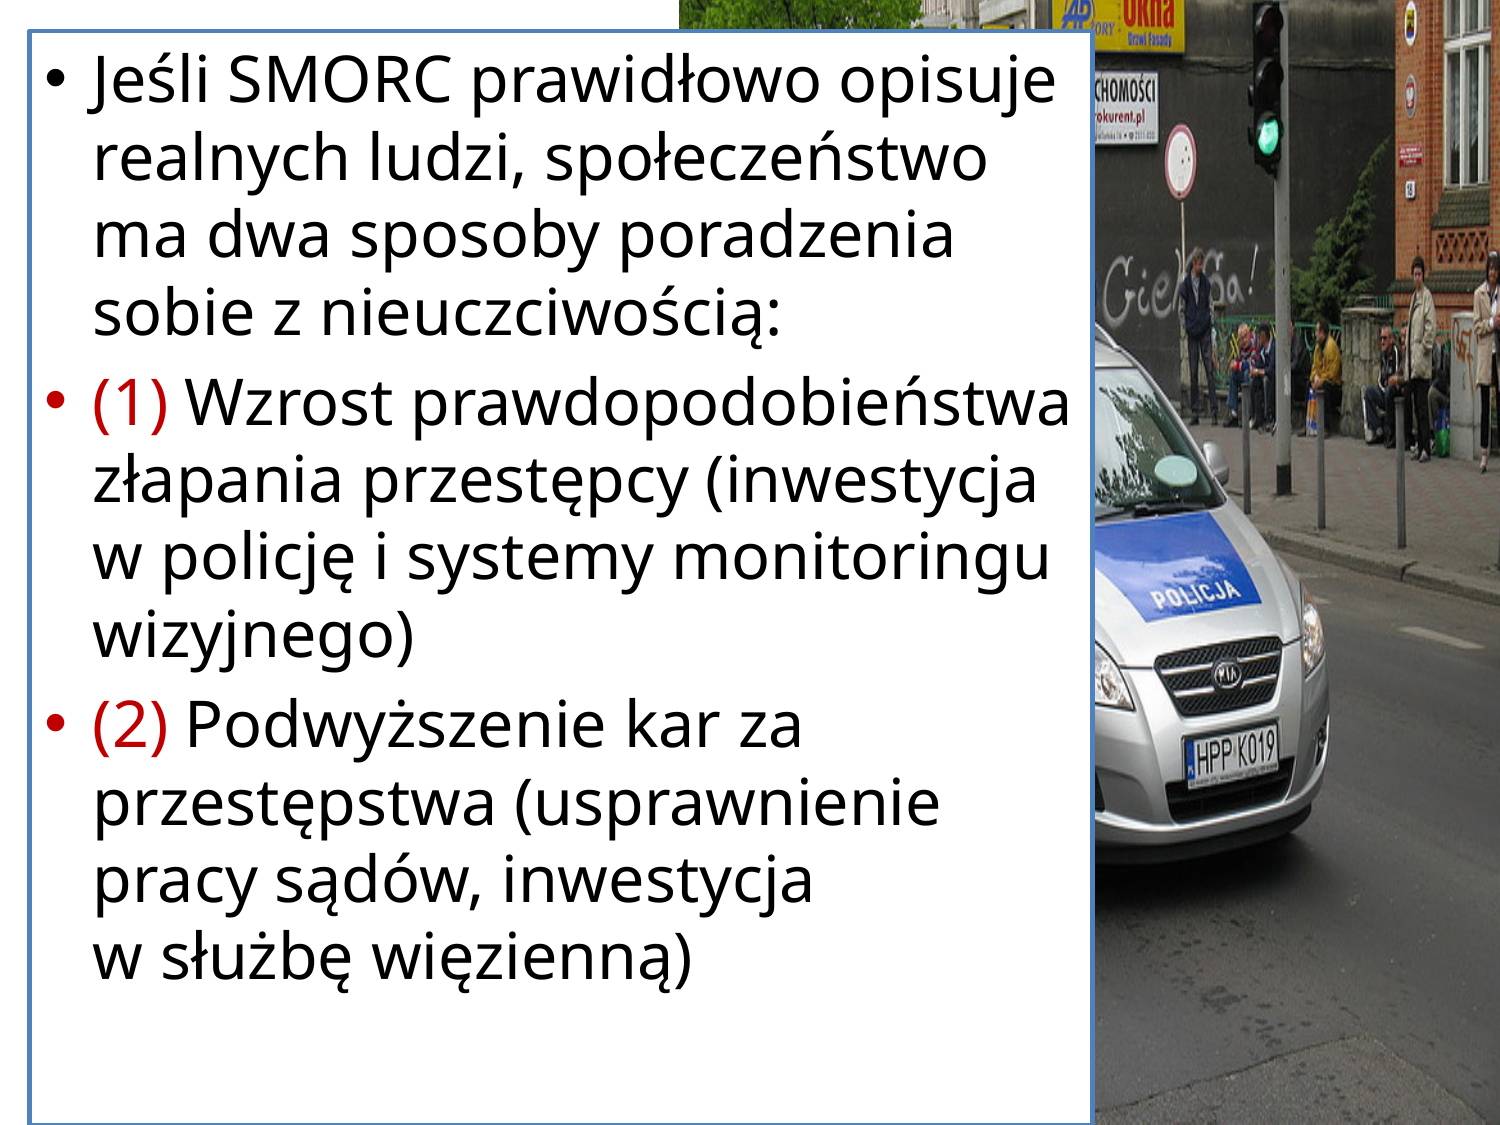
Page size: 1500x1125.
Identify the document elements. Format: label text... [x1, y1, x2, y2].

list Jeśli SMORC prawidłowo opisuje realnych ludzi, społeczeństwo ma dwa sposoby poradzenia sobie z nieuczciwością: (1) Wzrost prawdopodobieństwa złapania przestępcy (inwestycja w policję i systemy monitoringu wizyjnego) (2) Podwyższenie kar za przestępstwa (usprawnienie pracy sądów, inwestycja w służbę więzienną) [27, 29, 673, 1125]
picture [678, 0, 1500, 1125]
